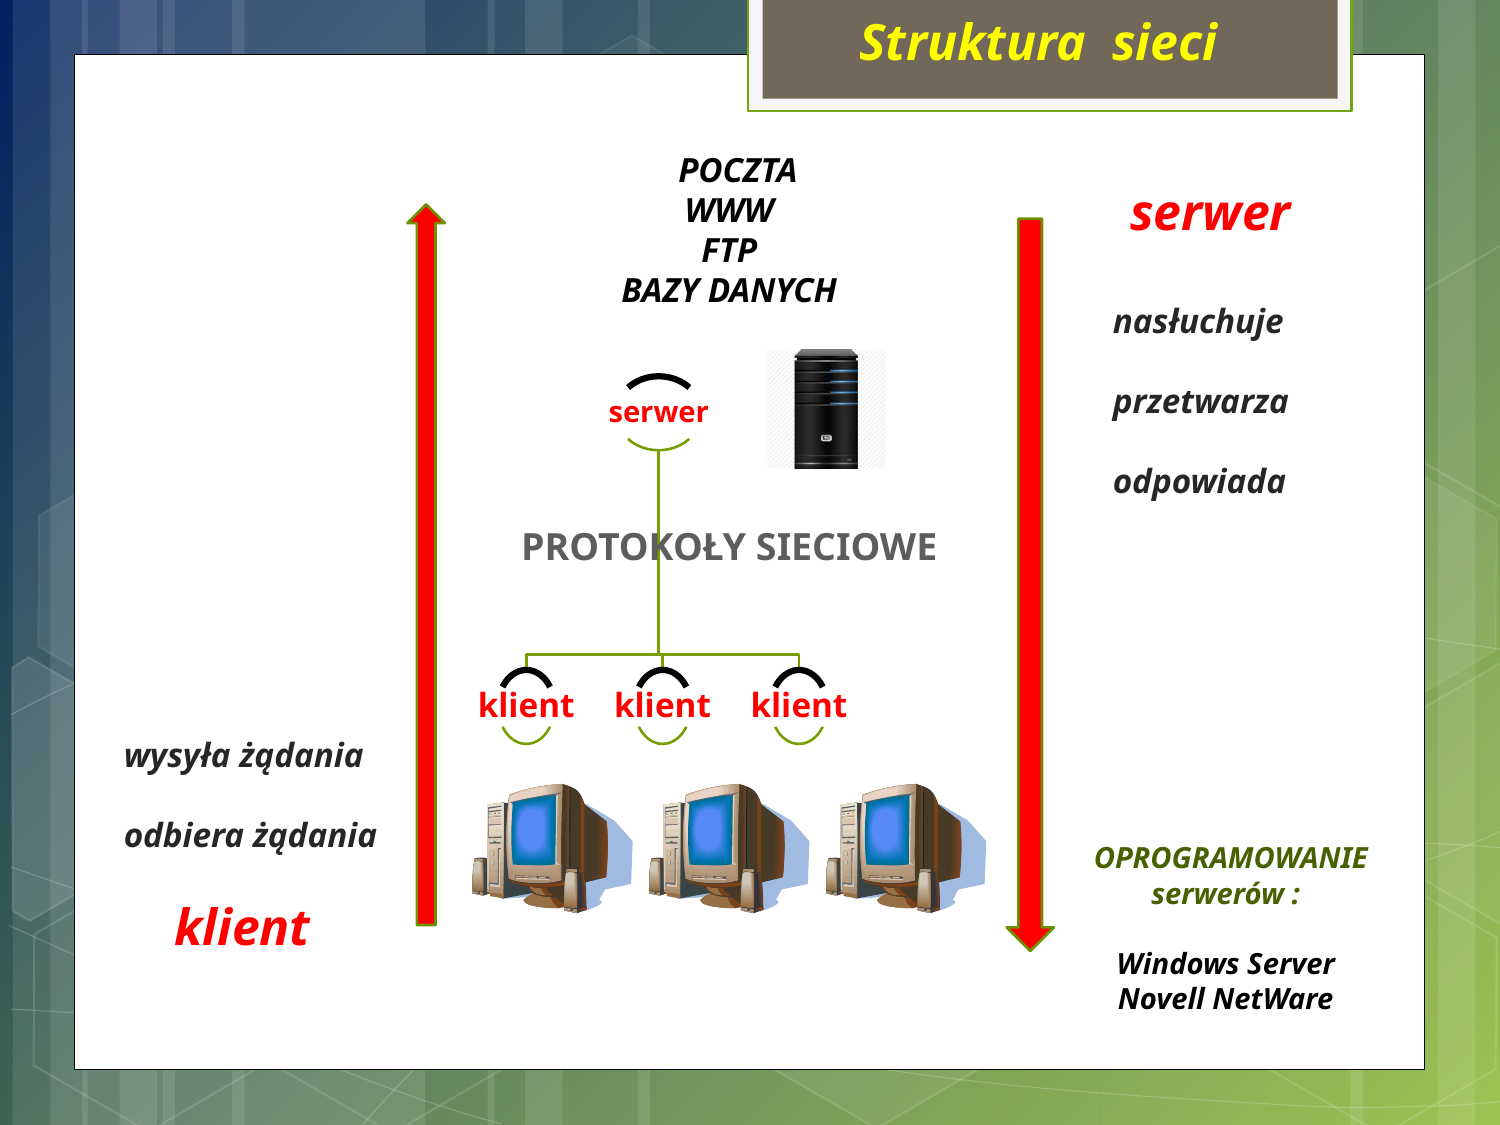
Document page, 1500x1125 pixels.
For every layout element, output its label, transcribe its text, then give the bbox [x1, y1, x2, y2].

text_box POCZTA WWW FTP BAZY DANYCH [511, 141, 947, 316]
text_box klient [159, 902, 355, 964]
text_box [415, 902, 437, 927]
text_box PROTOKOŁY SIECIOWE [992, 515, 1077, 576]
text_box [406, 203, 447, 515]
picture [766, 349, 886, 469]
text_box Struktura sieci [844, 3, 1317, 79]
text_box [1017, 217, 1044, 515]
text_box serwer [1115, 173, 1316, 248]
text_box PROTOKOŁY SIECIOWE [381, 515, 463, 576]
text_box wysyła żądania odbiera żądania [100, 726, 445, 902]
text_box [415, 576, 437, 726]
text_box nasłuchuje przetwarza odpowiada [1098, 292, 1406, 568]
text_box [1017, 576, 1044, 827]
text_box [469, 332, 987, 988]
text_box OPROGRAMOWANIE serwerów : Windows Server Novell NetWare [1008, 827, 1444, 1023]
